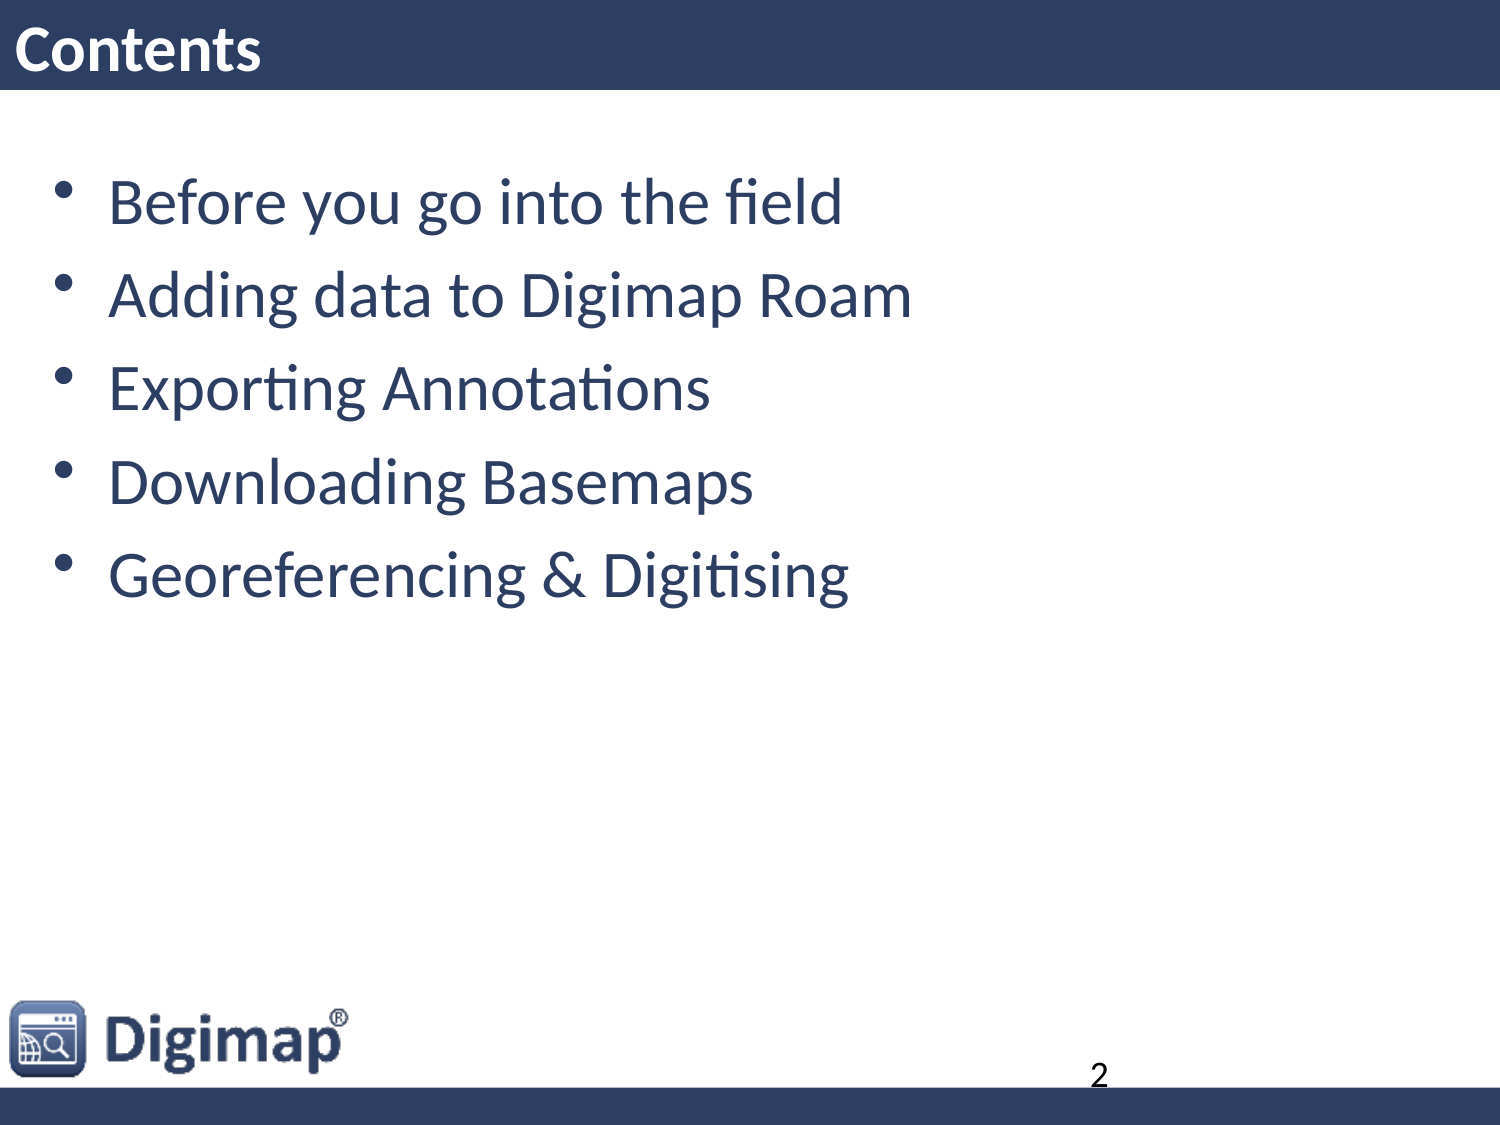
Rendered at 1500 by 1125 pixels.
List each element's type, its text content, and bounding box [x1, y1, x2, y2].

picture [8, 998, 350, 1079]
slide_number 2 [1074, 1042, 1425, 1103]
list Before you go into the field Adding data to Digimap Roam Exporting Annotations Downloading Basemaps Georeferencing & Digitising [37, 149, 1194, 825]
title Contents [0, 0, 1500, 90]
